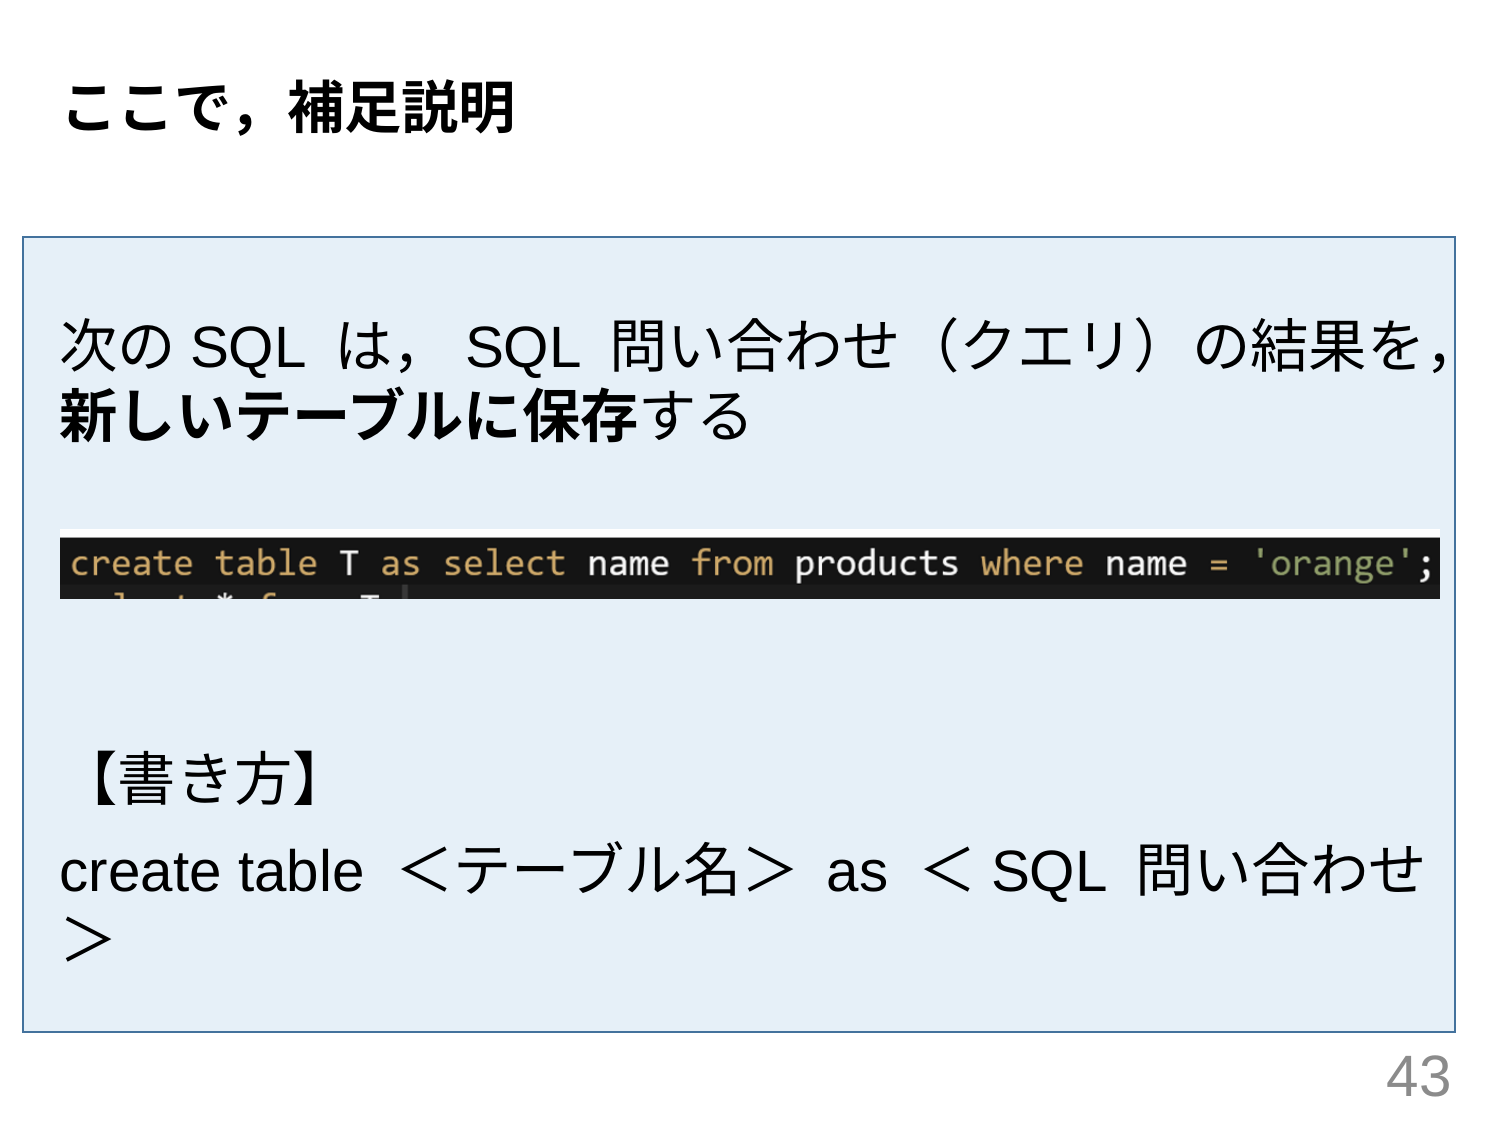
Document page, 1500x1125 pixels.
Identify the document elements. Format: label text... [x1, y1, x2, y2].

title ここで，補足説明 [45, 71, 1434, 149]
slide_number 43 [1129, 1042, 1467, 1103]
list 次のSQL は，SQL 問い合わせ（クエリ）の結果を，新しいテーブルに保存する 【書き方】 create table ＜テーブル名＞ as ＜SQL 問い合わせ＞ [44, 301, 1469, 1125]
picture [60, 529, 1440, 599]
text_box [22, 236, 1456, 1033]
